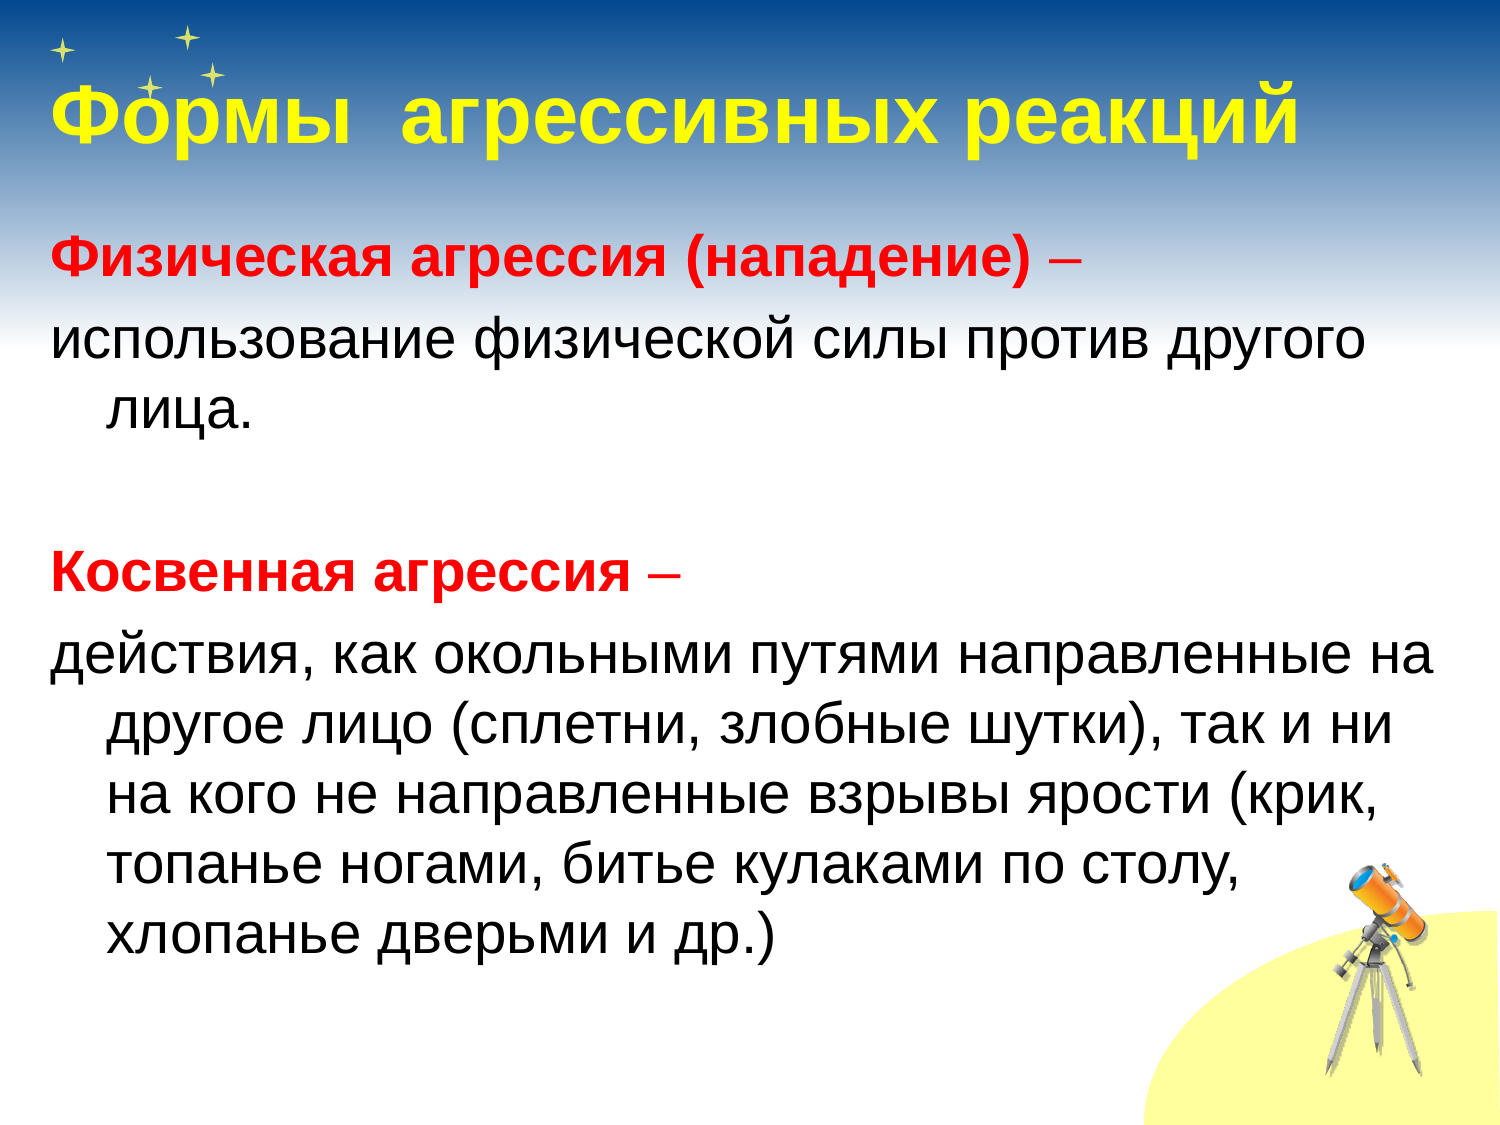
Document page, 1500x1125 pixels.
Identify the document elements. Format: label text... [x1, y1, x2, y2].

list Физическая агрессия (нападение) – использование физической силы против другого лица. Косвенная агрессия – действия, как окольными путями направленные на другое лицо (сплетни, злобные шутки), так и ни на кого не направленные взрывы ярости (крик, топанье ногами, битье кулаками по столу, хлопанье дверьми и др.) [35, 210, 1454, 997]
title Формы агрессивных реакций [23, 39, 1329, 182]
picture [1325, 997, 1426, 1075]
